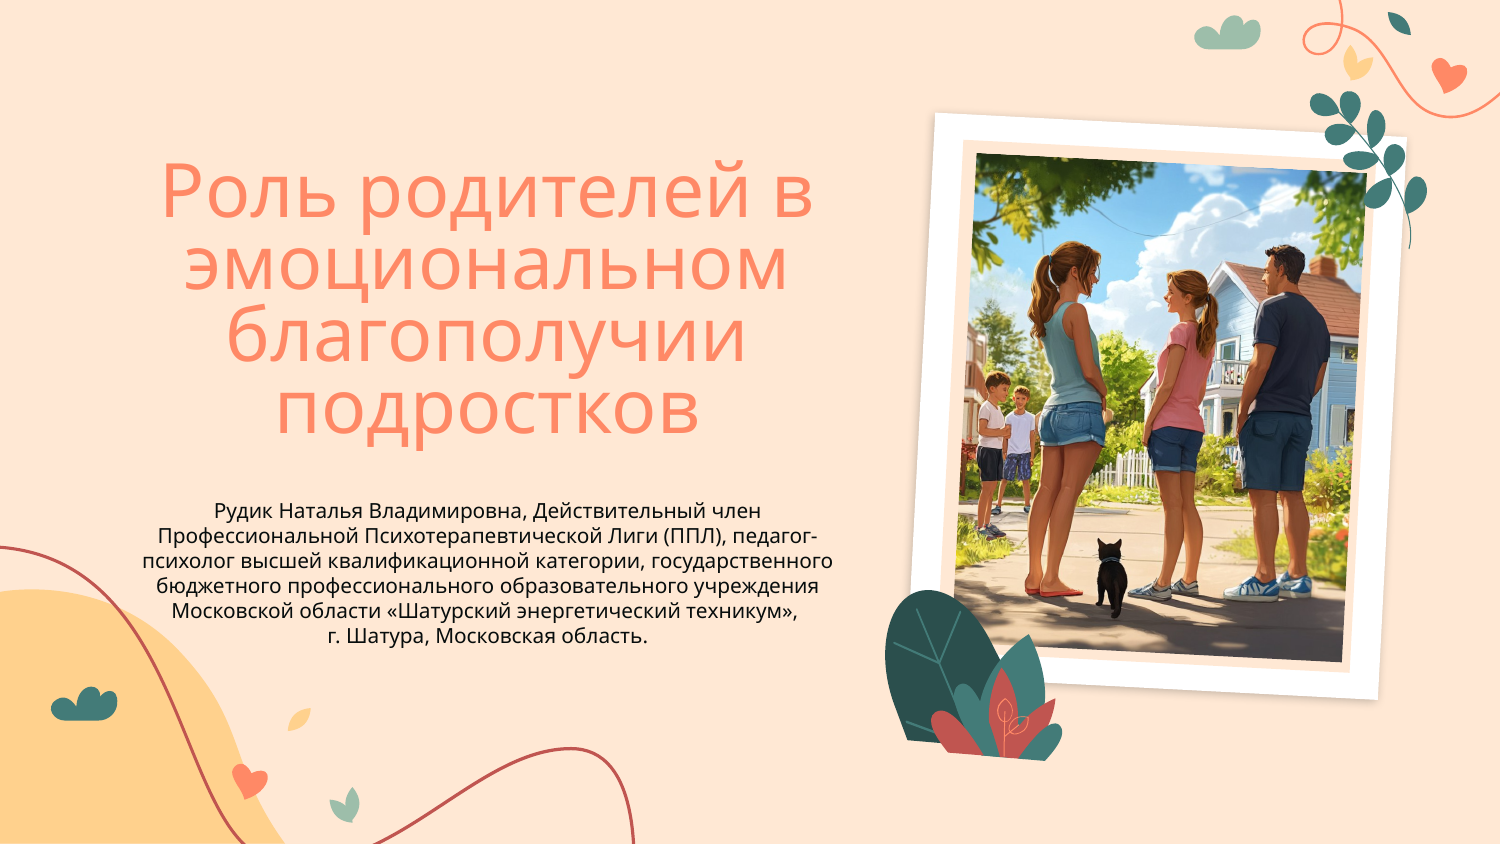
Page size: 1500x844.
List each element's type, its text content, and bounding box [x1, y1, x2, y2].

picture [963, 162, 1355, 653]
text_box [876, 594, 1079, 756]
subtitle Рудик Наталья Владимировна, Действительный член Профессиональной Психотерапевтической Лиги (ППЛ), педагог-психолог высшей квалификационной категории, государственного бюджетного профессионального образовательного учреждения Московской области «Шатурский энергетический техникум», г. Шатура, Московская область. [118, 482, 857, 688]
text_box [919, 124, 1329, 592]
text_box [1334, 70, 1414, 249]
title Роль родителей в эмоциональном благополучии подростков [118, 126, 857, 482]
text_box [1083, 256, 1393, 689]
